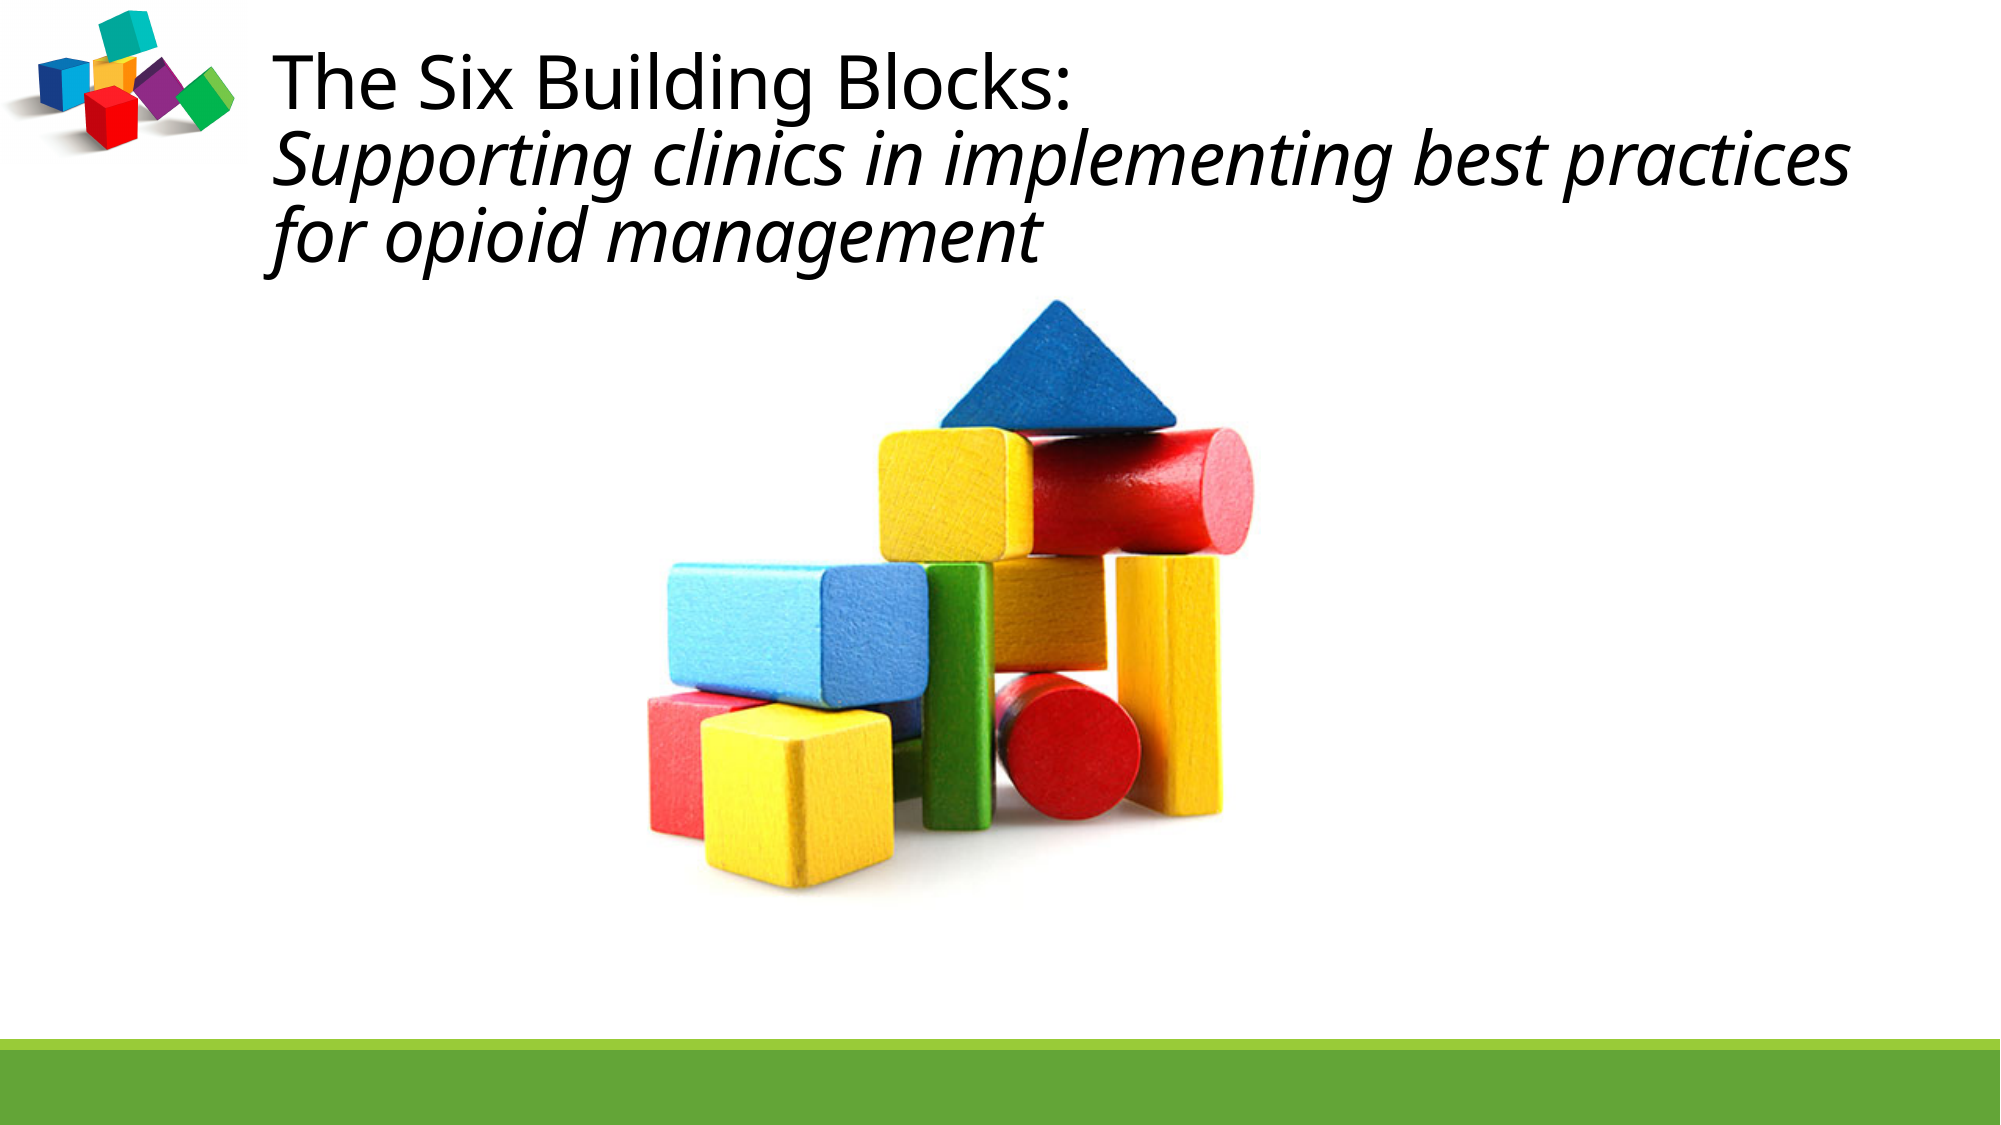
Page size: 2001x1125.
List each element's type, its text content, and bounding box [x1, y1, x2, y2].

title The Six Building Blocks: Supporting clinics in implementing best practices for opioid management [257, 115, 1957, 285]
picture [634, 284, 1261, 911]
